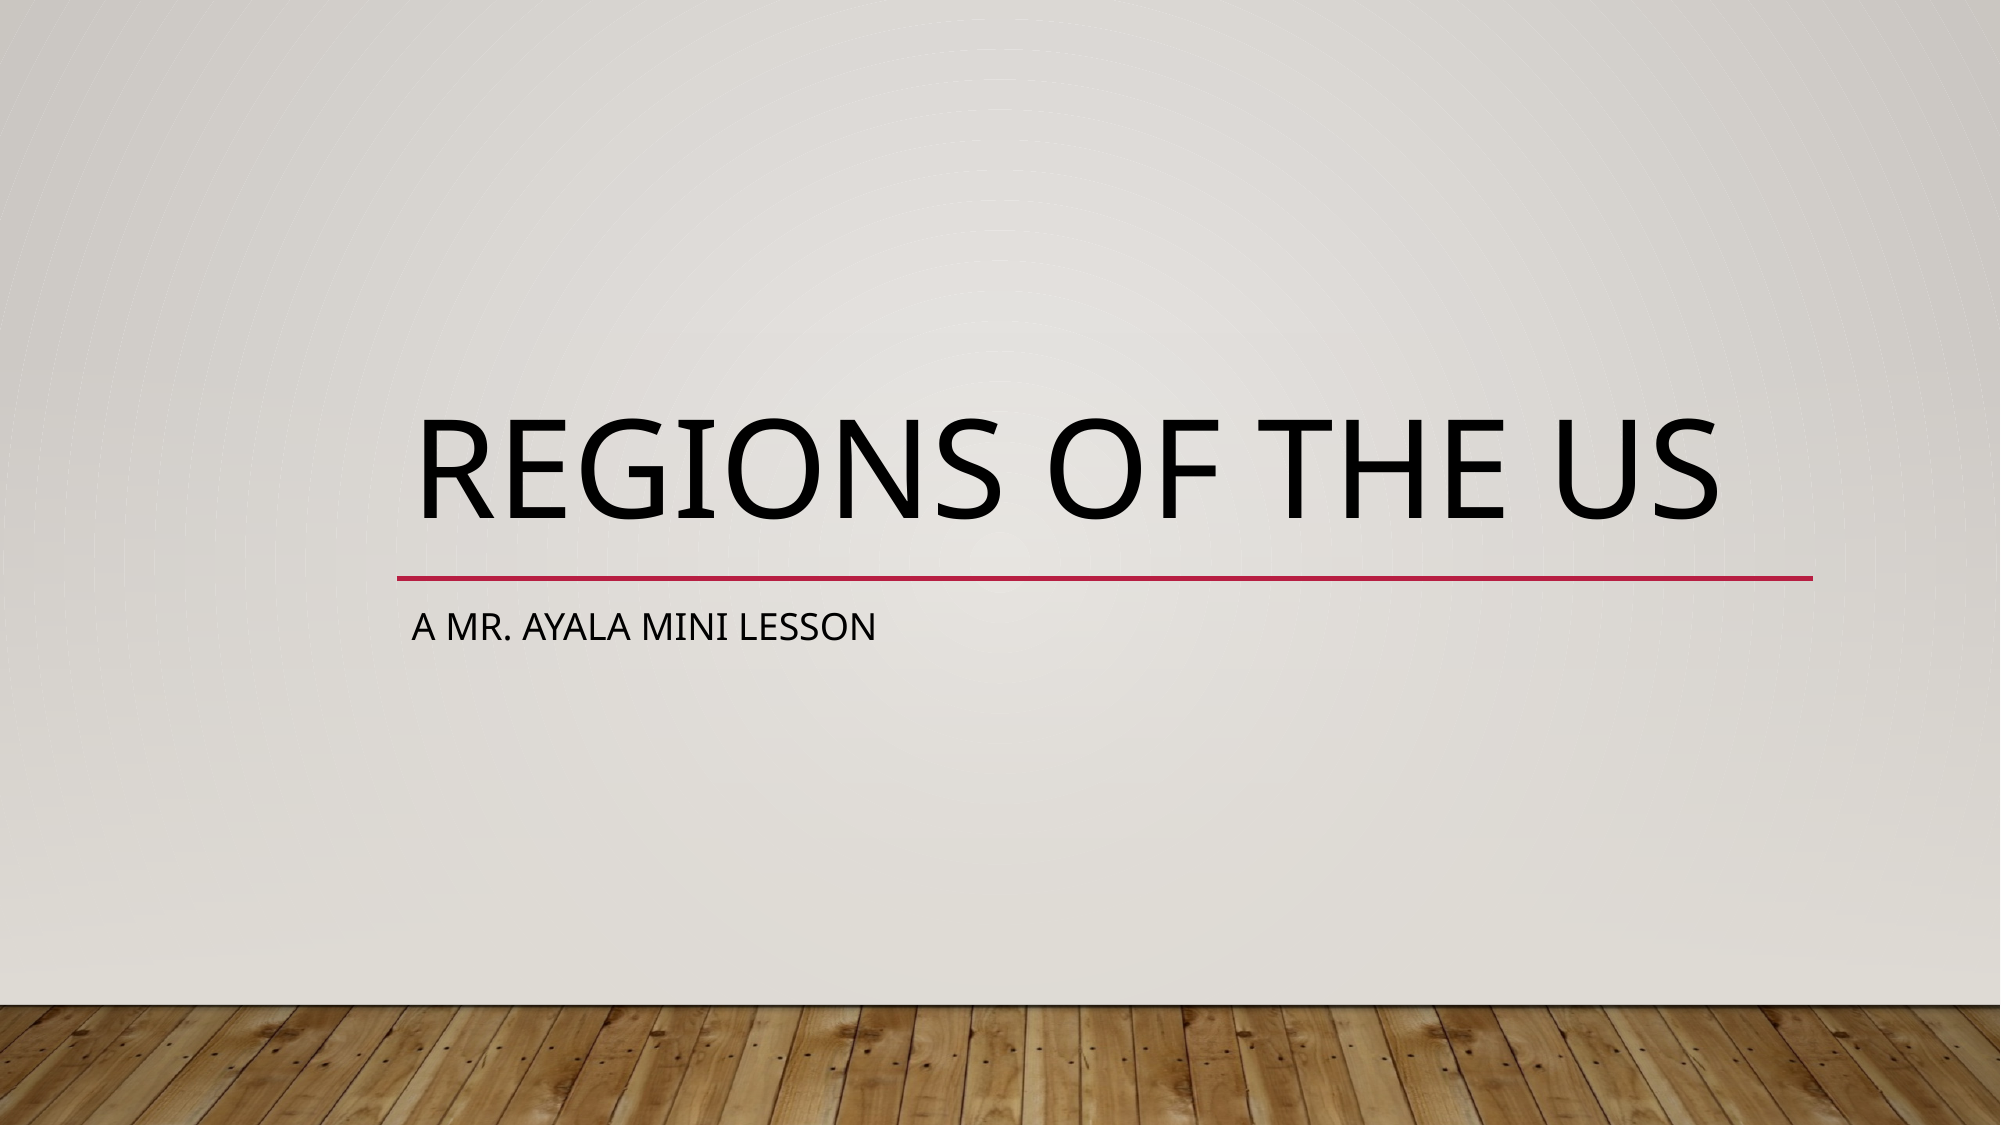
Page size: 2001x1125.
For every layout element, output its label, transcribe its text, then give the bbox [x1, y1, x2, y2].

picture [0, 1005, 2000, 1125]
title Regions of the US [396, 131, 1814, 549]
subtitle A Mr. Ayala mini lesson [396, 579, 1814, 740]
